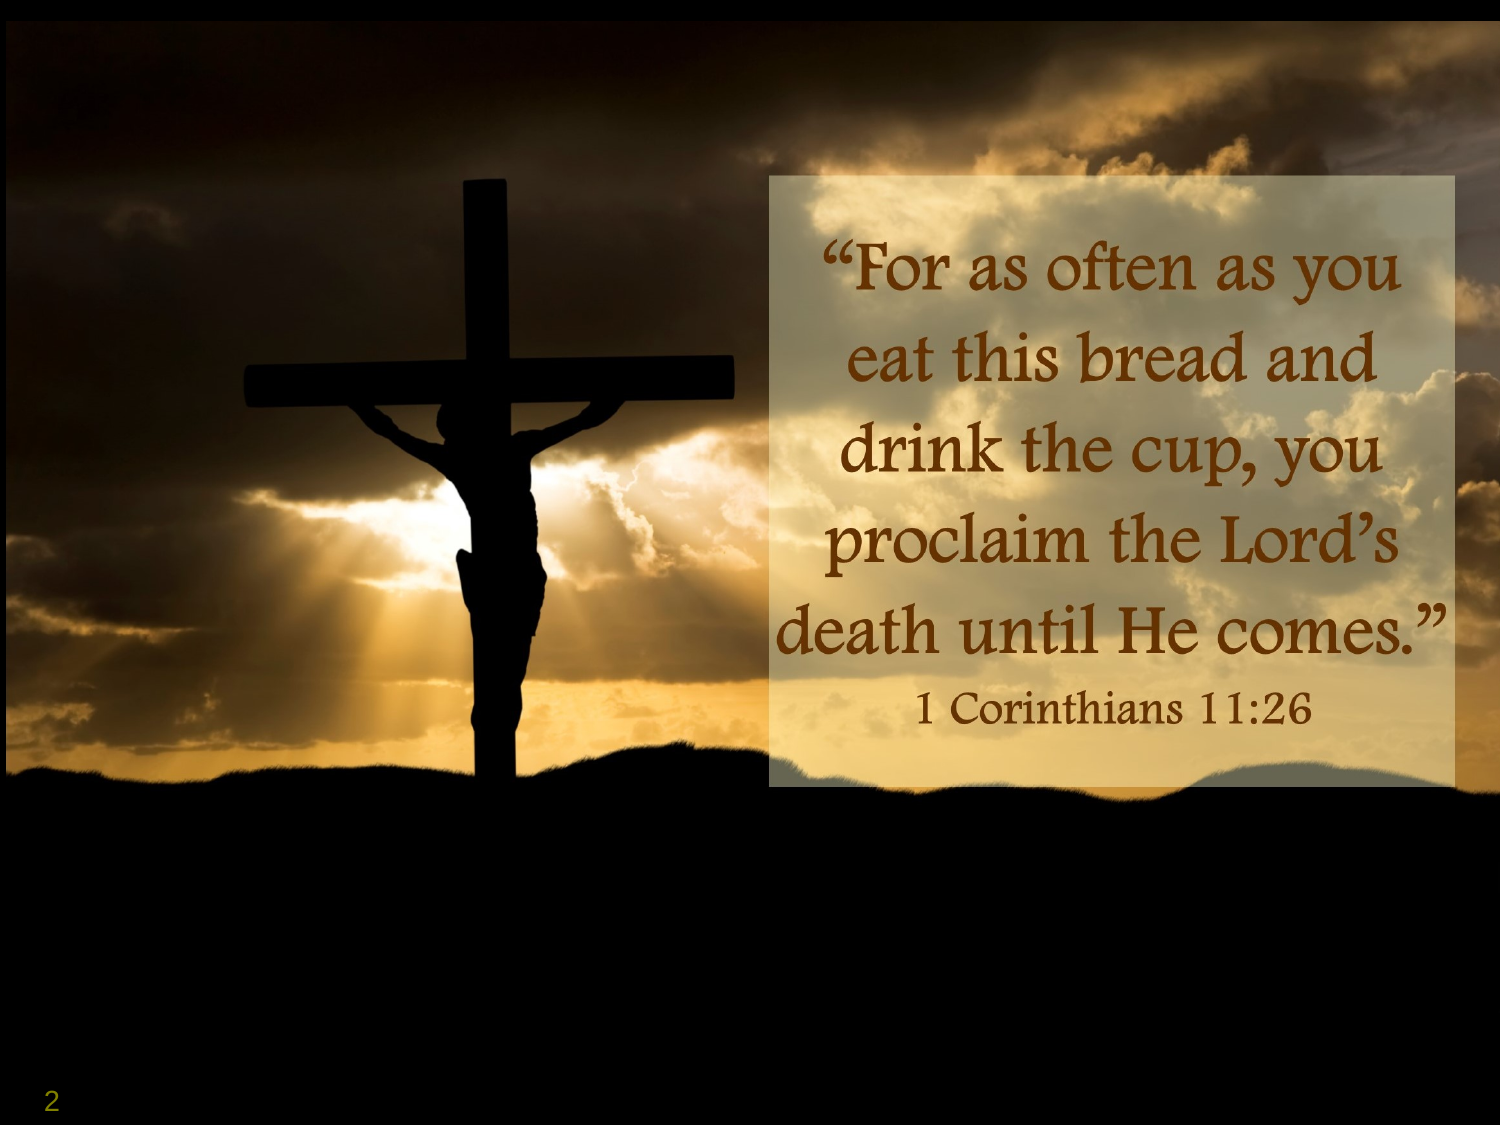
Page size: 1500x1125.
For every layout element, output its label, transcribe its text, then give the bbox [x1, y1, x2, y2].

picture [6, 20, 1500, 1013]
slide_number 2 [0, 1074, 76, 1125]
